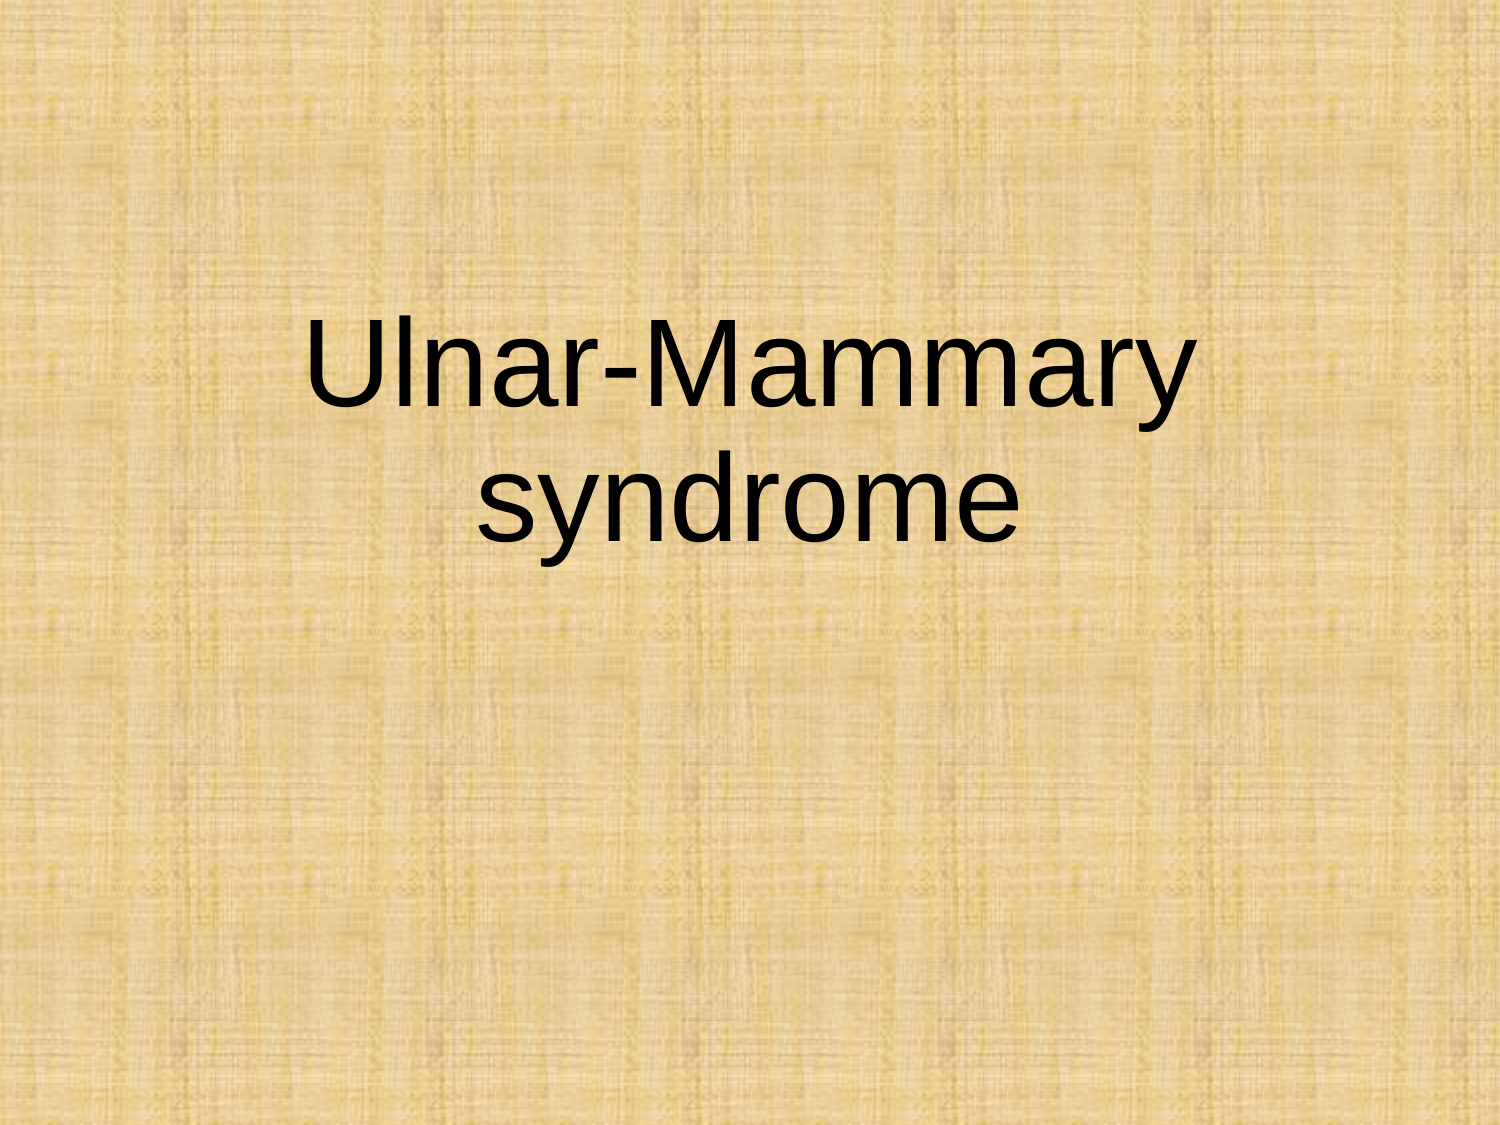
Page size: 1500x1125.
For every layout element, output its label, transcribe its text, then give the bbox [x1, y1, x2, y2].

picture [0, 0, 1500, 1125]
title Ulnar-Mammary syndrome [112, 184, 1388, 576]
